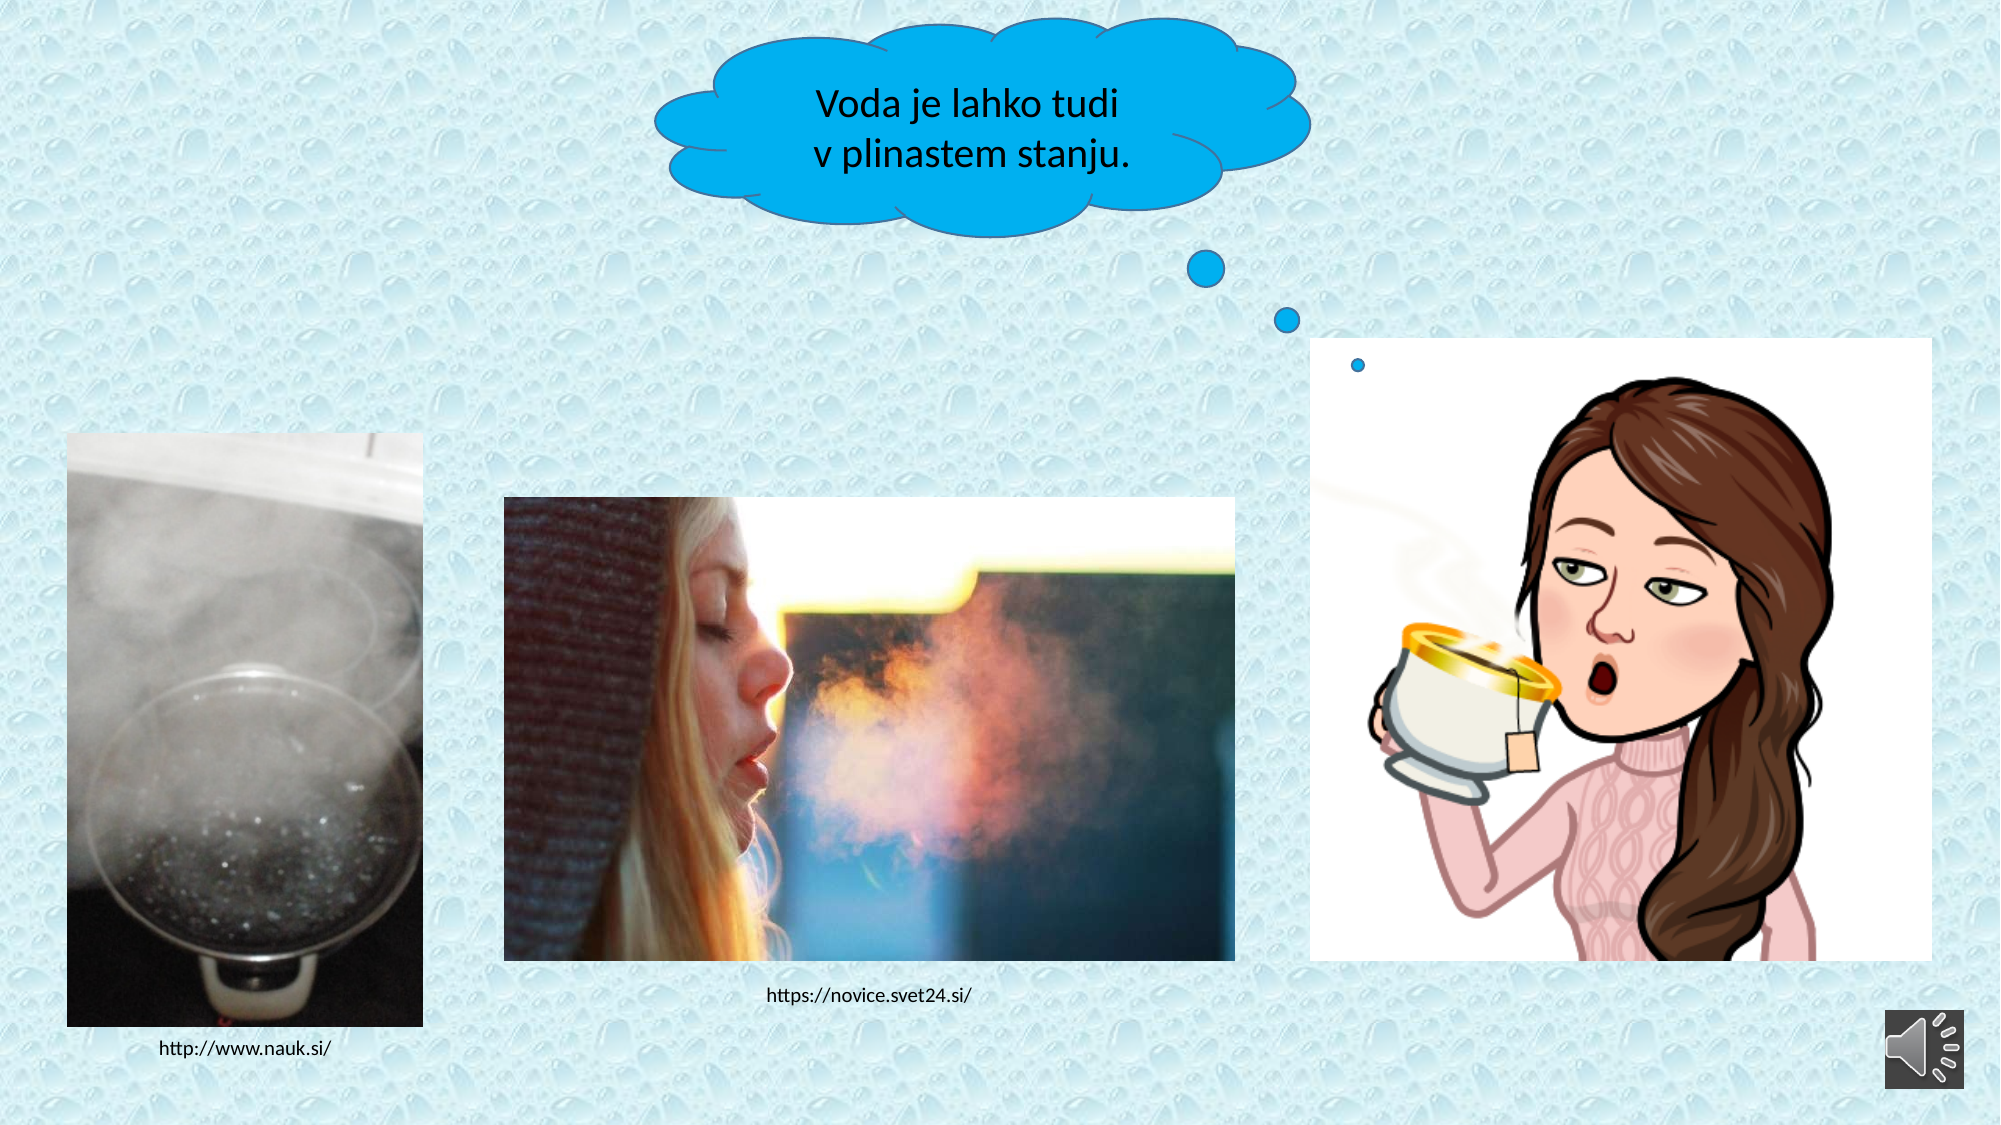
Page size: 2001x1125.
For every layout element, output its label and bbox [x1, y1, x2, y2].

picture [1309, 338, 1932, 961]
text_box [504, 497, 1235, 1001]
text_box [67, 433, 423, 1059]
text_box [1884, 1009, 1965, 1090]
text_box [655, 17, 1310, 237]
